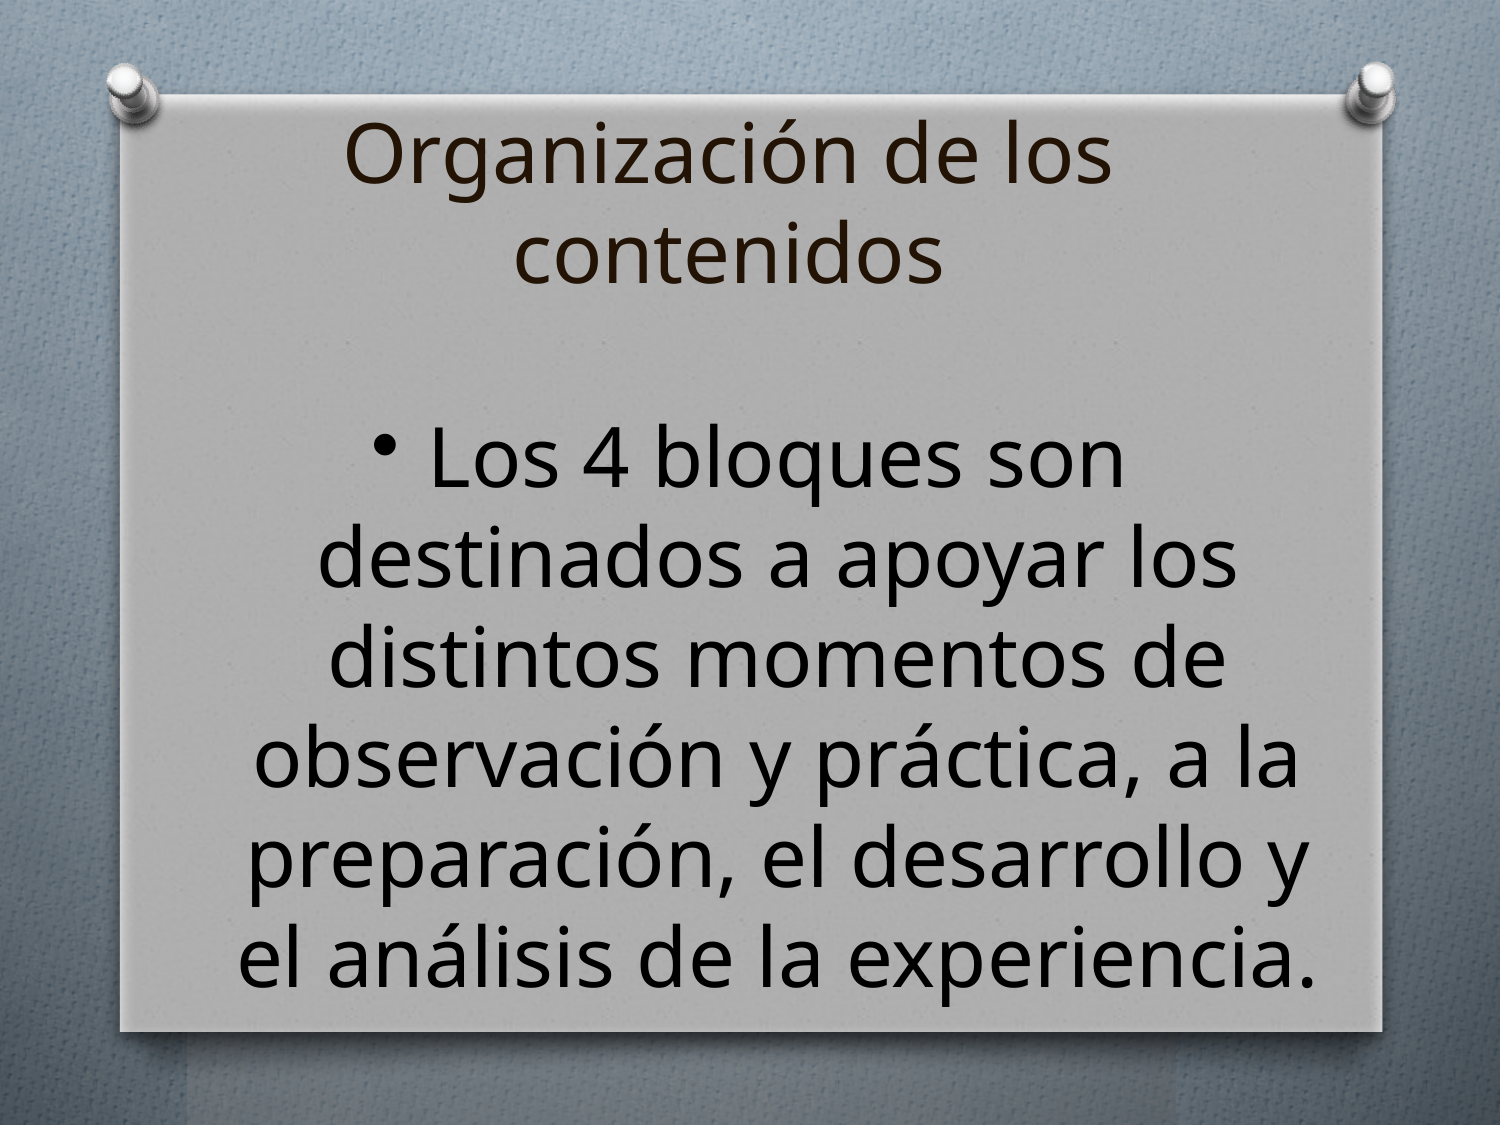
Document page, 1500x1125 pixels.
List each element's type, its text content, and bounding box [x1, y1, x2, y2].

title Organización de los contenidos [135, 134, 1323, 268]
picture [1317, 35, 1439, 156]
picture [75, 29, 198, 142]
list Los 4 bloques son destinados a apoyar los distintos momentos de observación y práctica, a la preparación, el desarrollo y el análisis de la experiencia. [135, 397, 1365, 1024]
